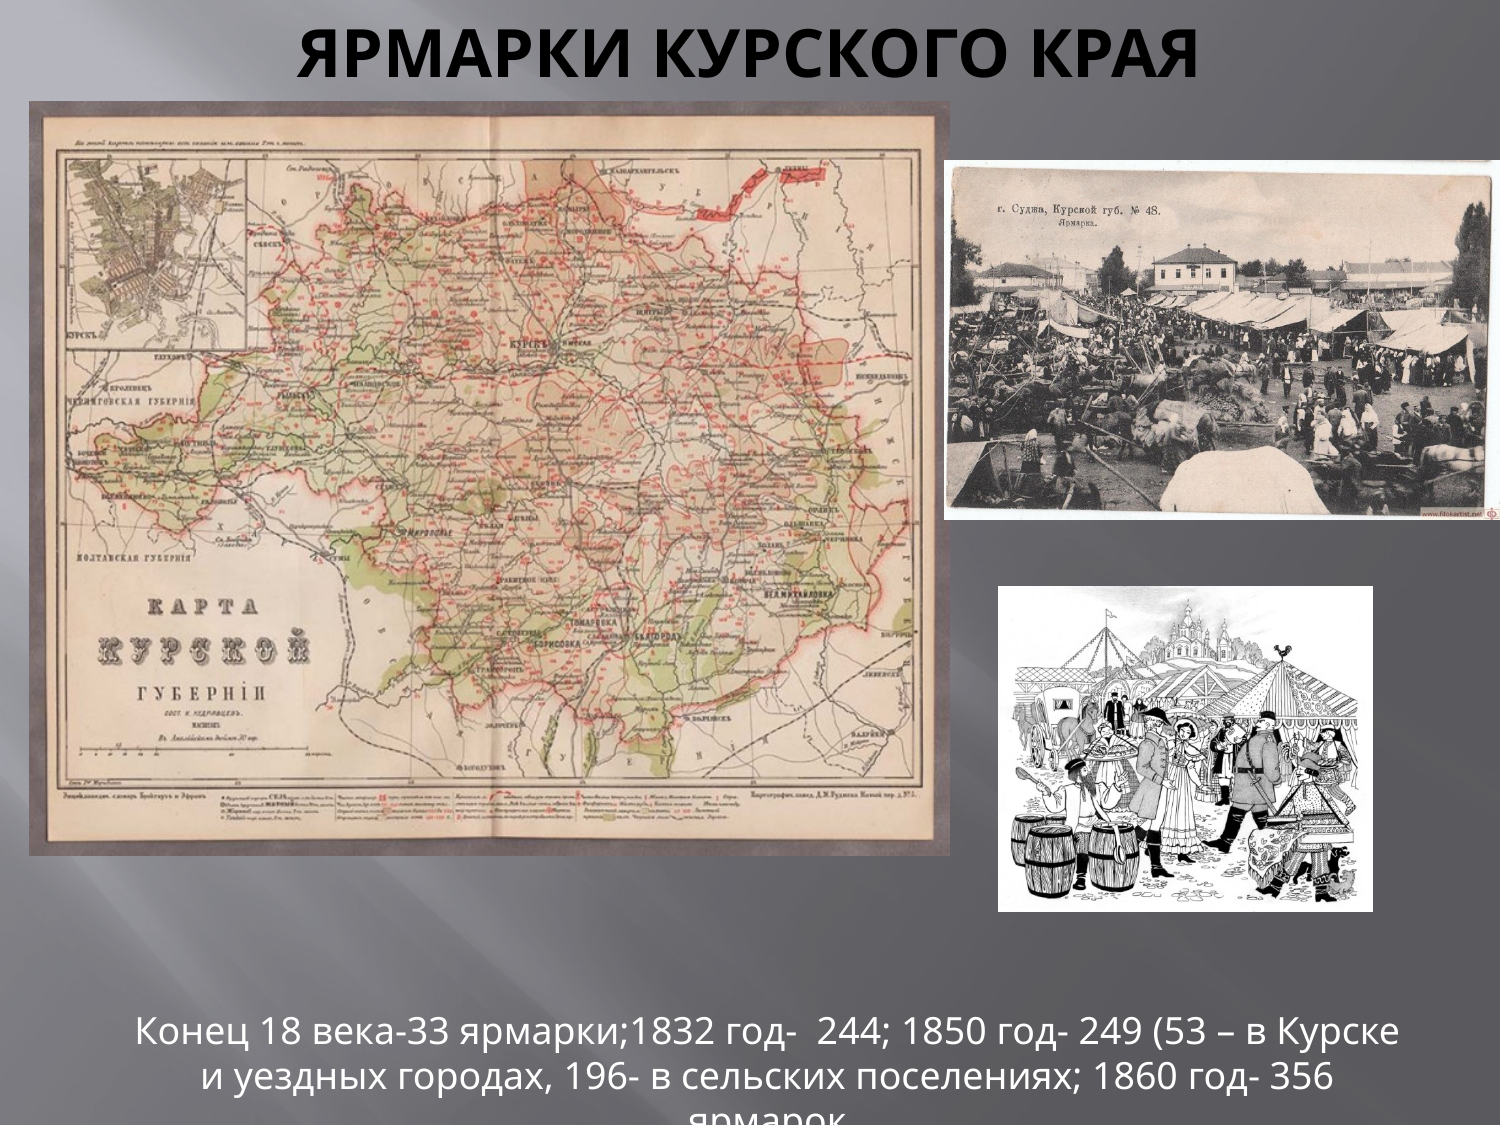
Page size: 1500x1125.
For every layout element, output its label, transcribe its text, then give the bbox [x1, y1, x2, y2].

picture [944, 160, 1500, 520]
title ЯРМАРКИ КУРСКОГО КРАЯ [75, 0, 1425, 102]
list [29, 101, 950, 856]
text_box Конец 18 века-33 ярмарки;1832 год- 244; 1850 год- 249 (53 – в Курске и уездных городах, 196- в сельских поселениях; 1860 год- 356 ярмарок [112, 999, 1424, 1125]
picture [997, 585, 1374, 912]
